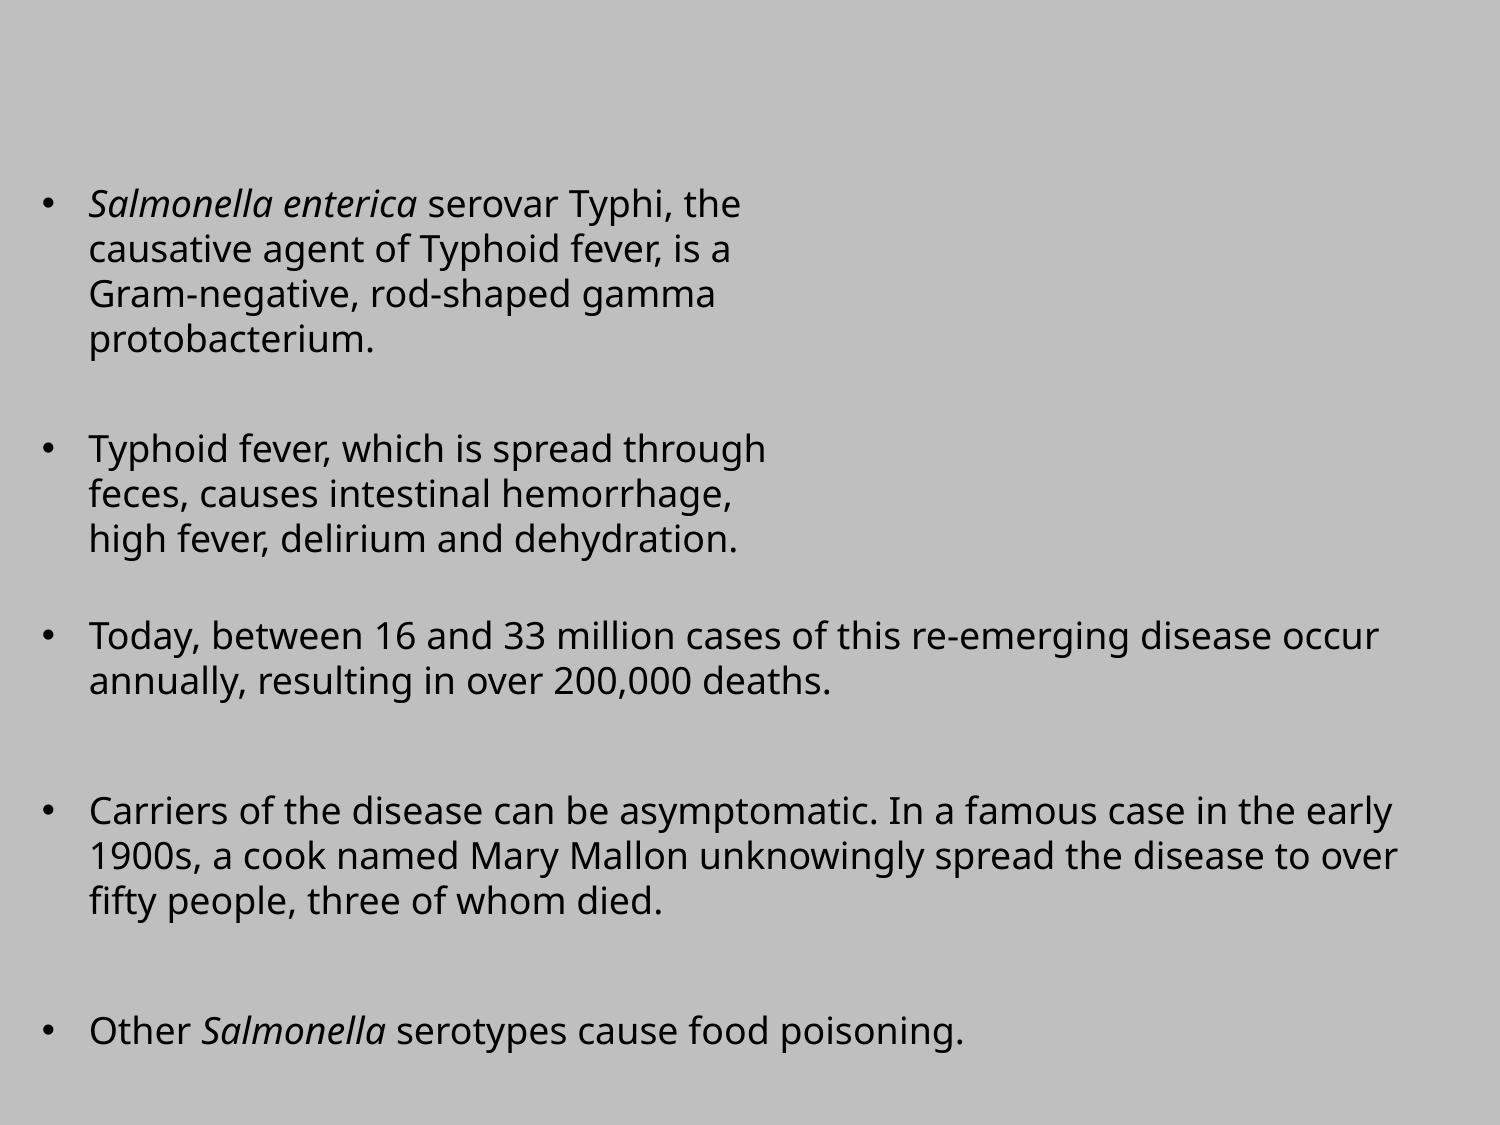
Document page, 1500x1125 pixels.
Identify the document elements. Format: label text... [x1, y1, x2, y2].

list Salmonella enterica serovar Typhi, the causative agent of Typhoid fever, is a Gram-negative, rod-shaped gamma protobacterium. Typhoid fever, which is spread through feces, causes intestinal hemorrhage, high fever, delirium and dehydration. Today, between 16 and 33 million cases of this re-emerging disease occur annually, resulting in over 200,000 deaths. Carriers of the disease can be asymptomatic. In a famous case in the early 1900s, a cook named Mary Mallon unknowingly spread the disease to over fifty people, three of whom died. Other Salmonella serotypes cause food poisoning. [26, 172, 1474, 1078]
